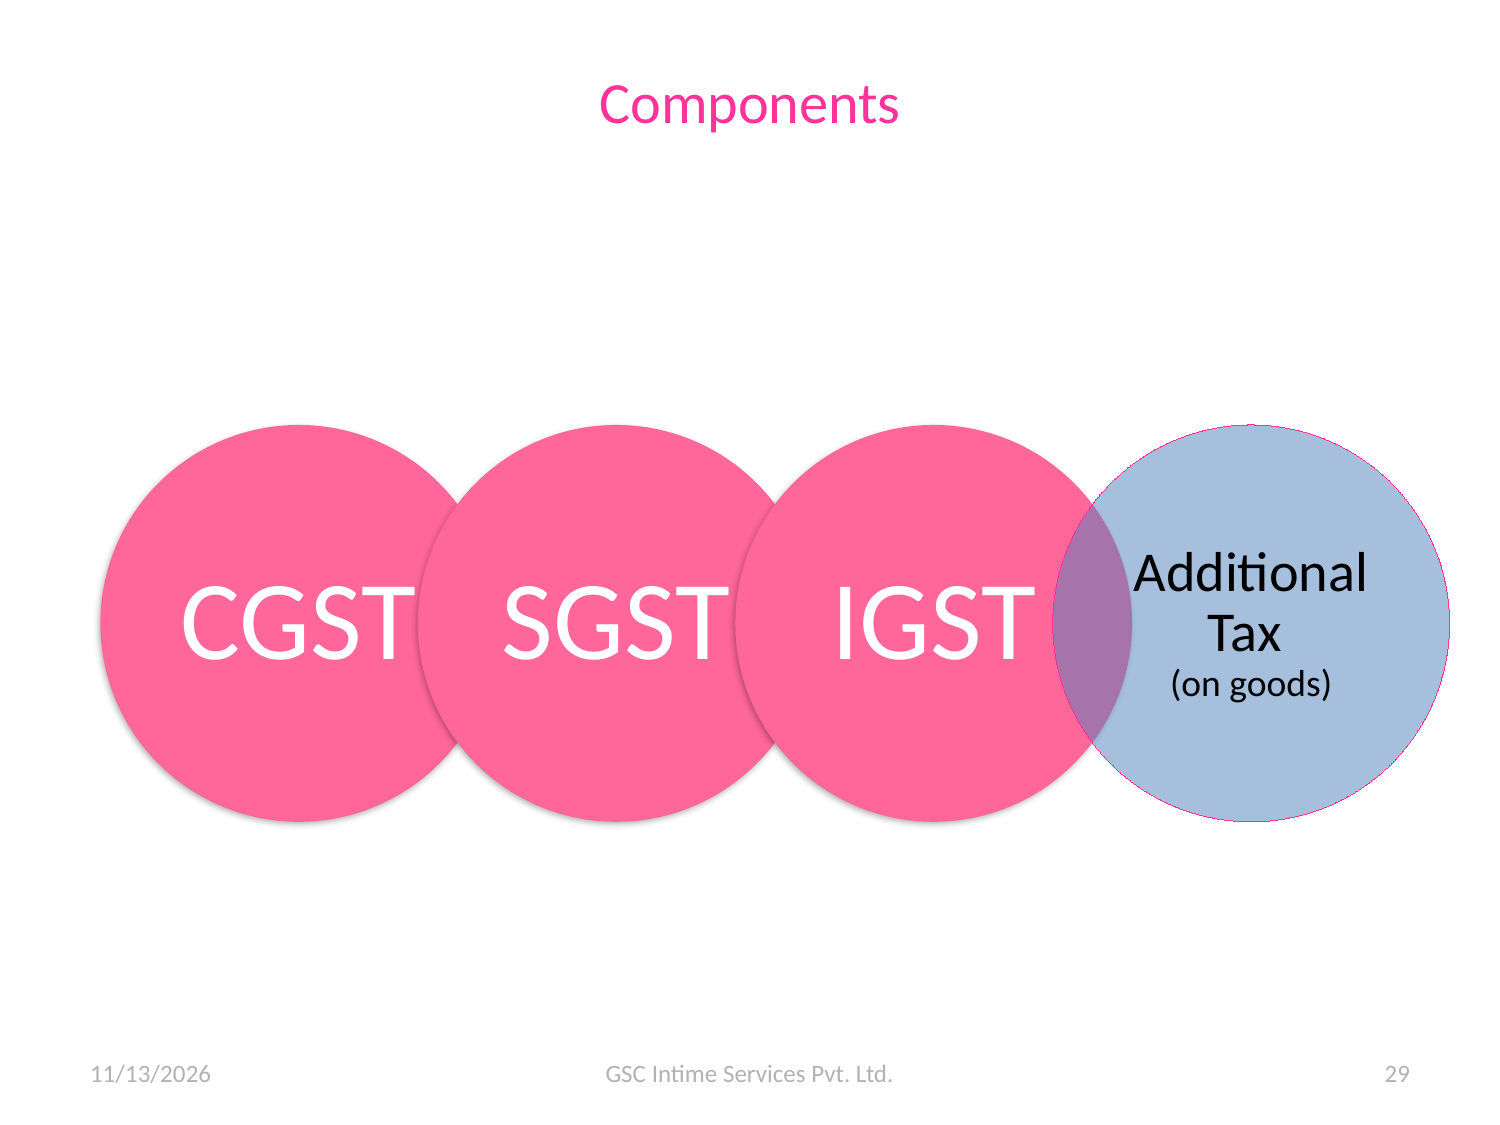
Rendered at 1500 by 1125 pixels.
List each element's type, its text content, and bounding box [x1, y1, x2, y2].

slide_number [75, 1042, 425, 1103]
footer GSC Intime Services Pvt. Ltd. [512, 1045, 988, 1103]
title Components [75, 50, 1425, 150]
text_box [99, 210, 1451, 1037]
slide_number 29 [1074, 1045, 1425, 1103]
